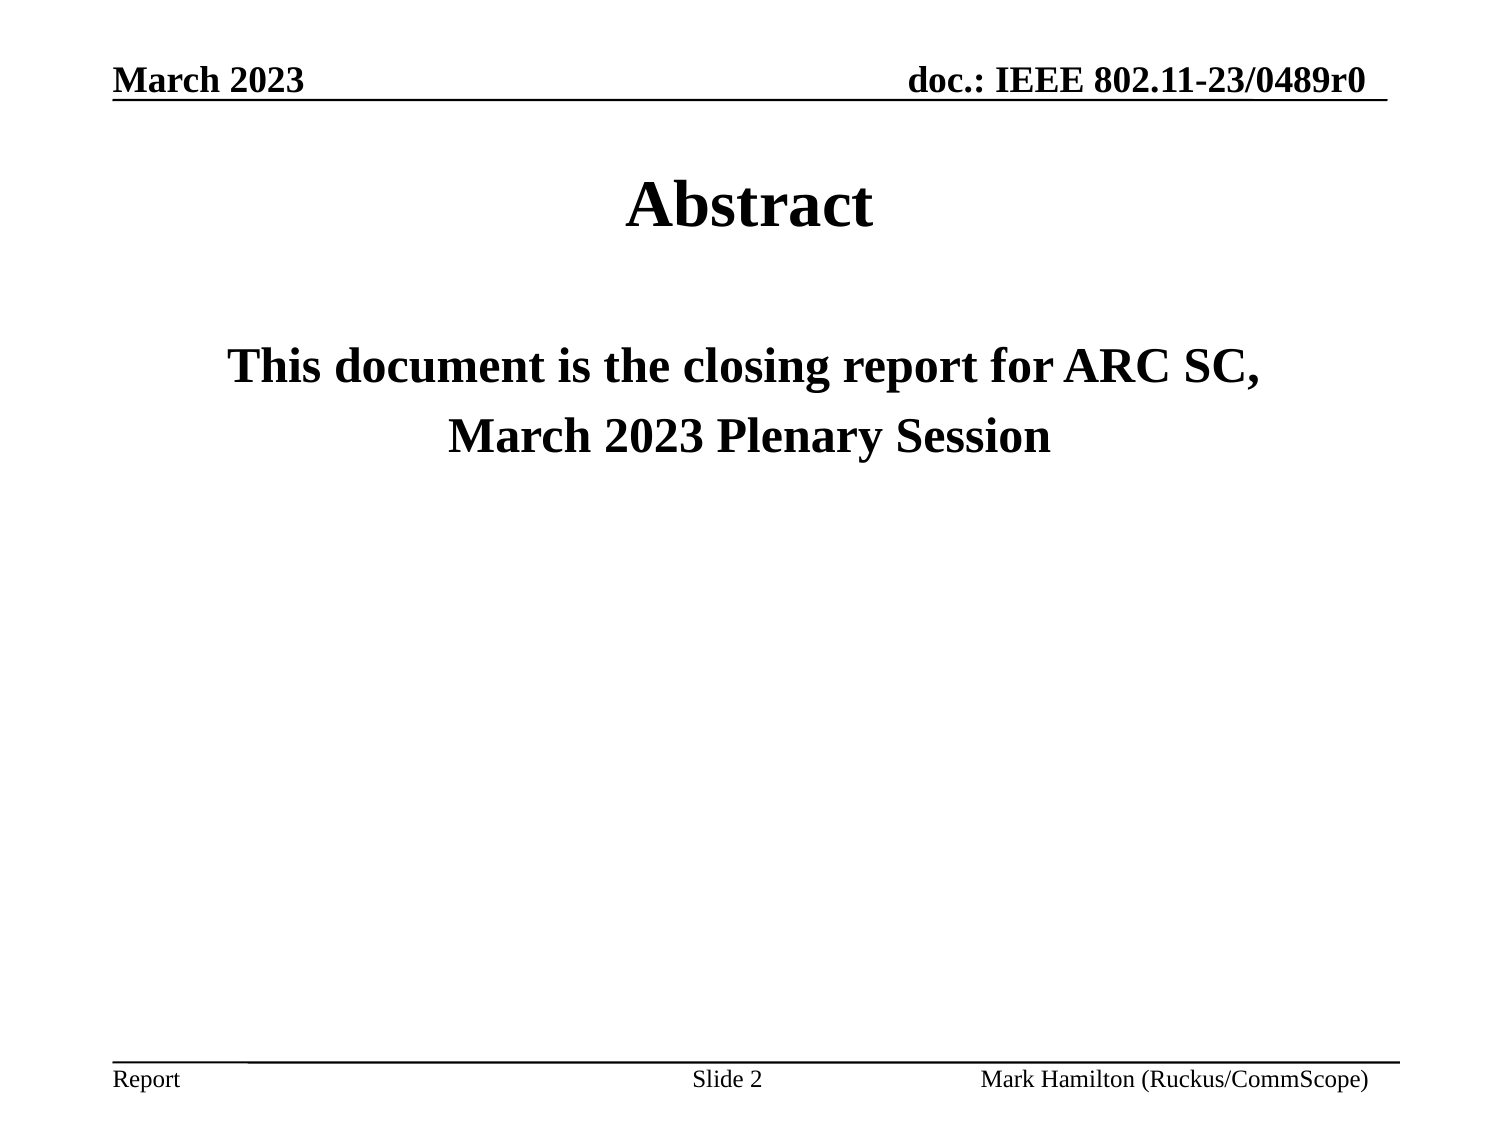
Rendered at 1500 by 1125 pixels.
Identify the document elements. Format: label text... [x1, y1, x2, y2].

list This document is the closing report for ARC SC, March 2023 Plenary Session [112, 324, 1388, 1001]
title Abstract [112, 112, 1388, 288]
